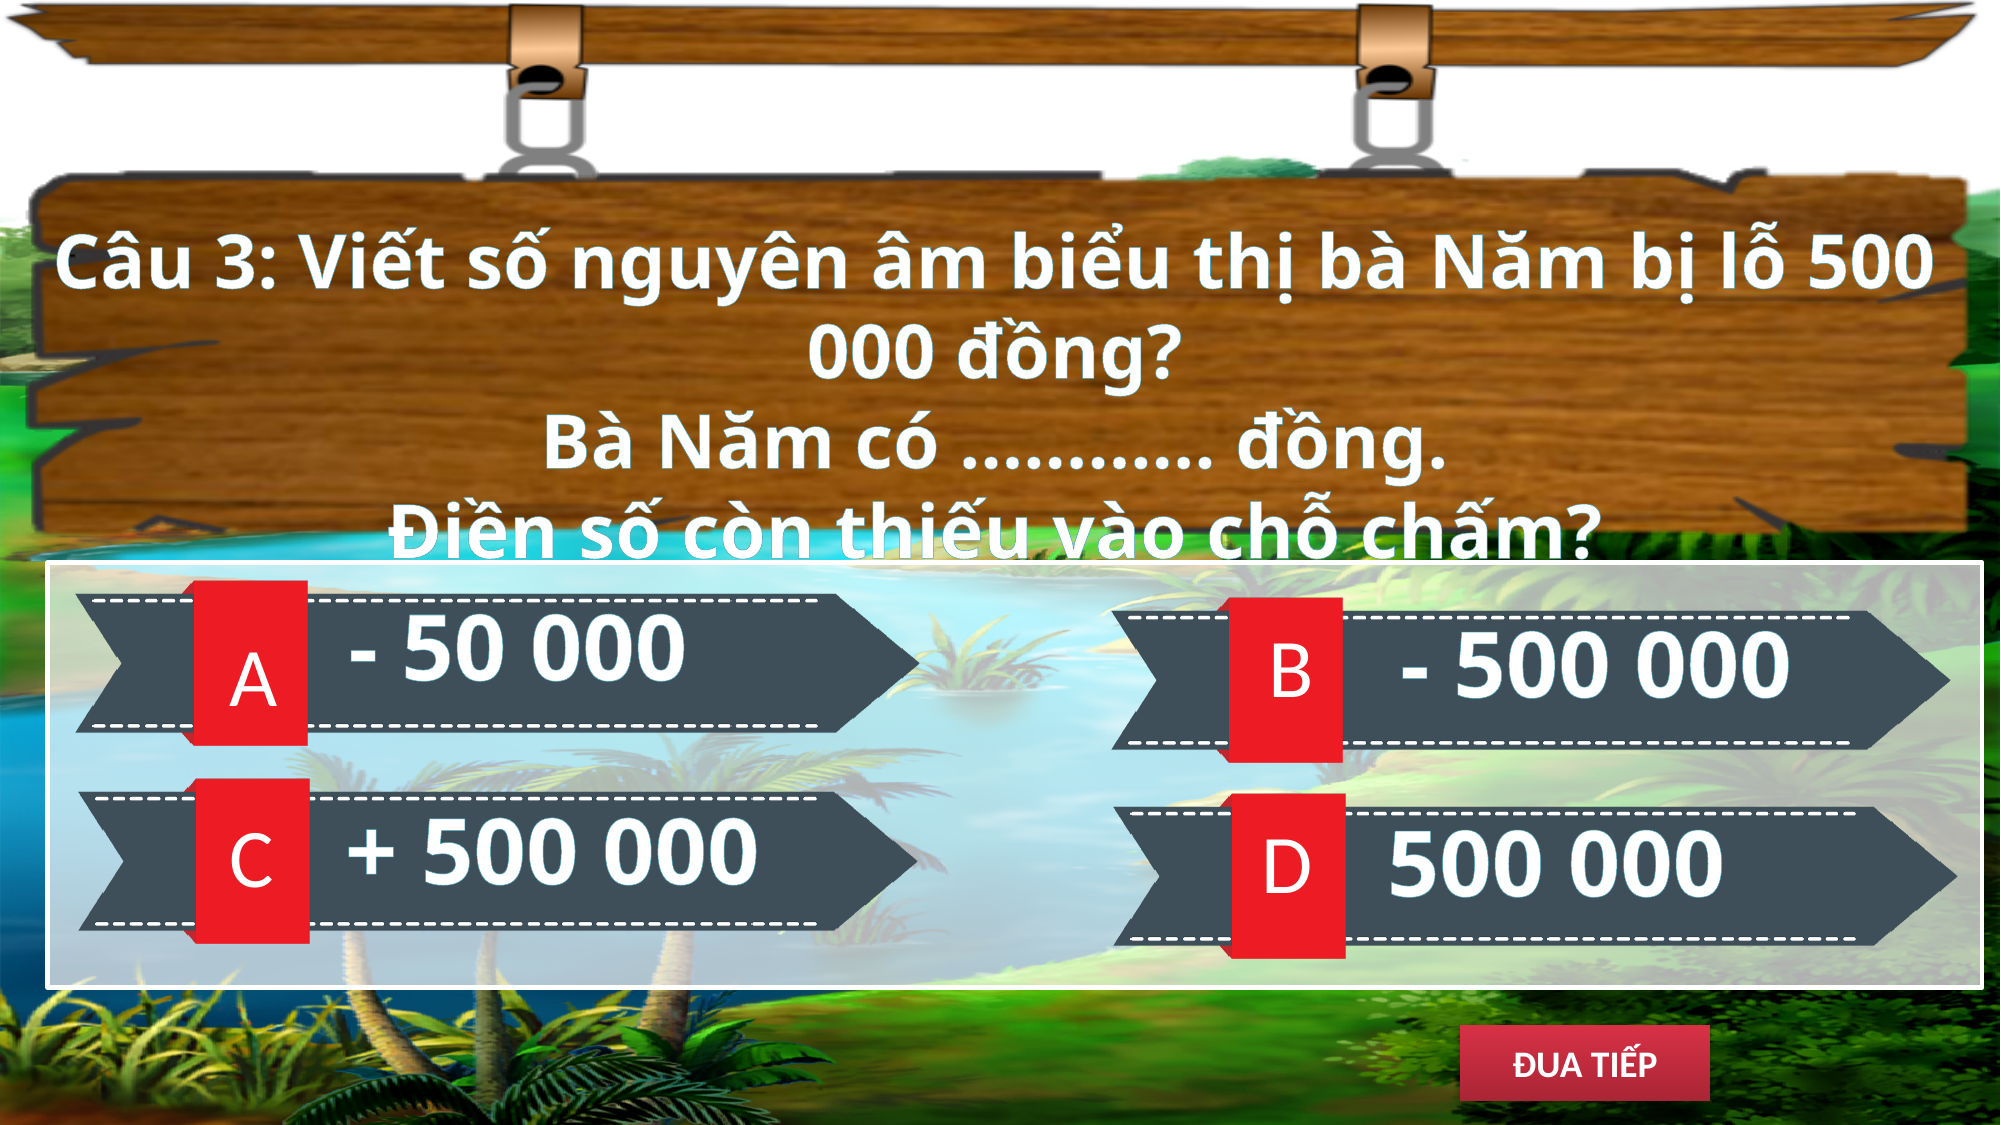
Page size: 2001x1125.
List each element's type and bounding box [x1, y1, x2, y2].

picture [0, 0, 2000, 1125]
text_box [47, 772, 951, 950]
text_box [1081, 788, 1991, 966]
text_box [1079, 592, 1983, 770]
text_box [43, 574, 953, 753]
